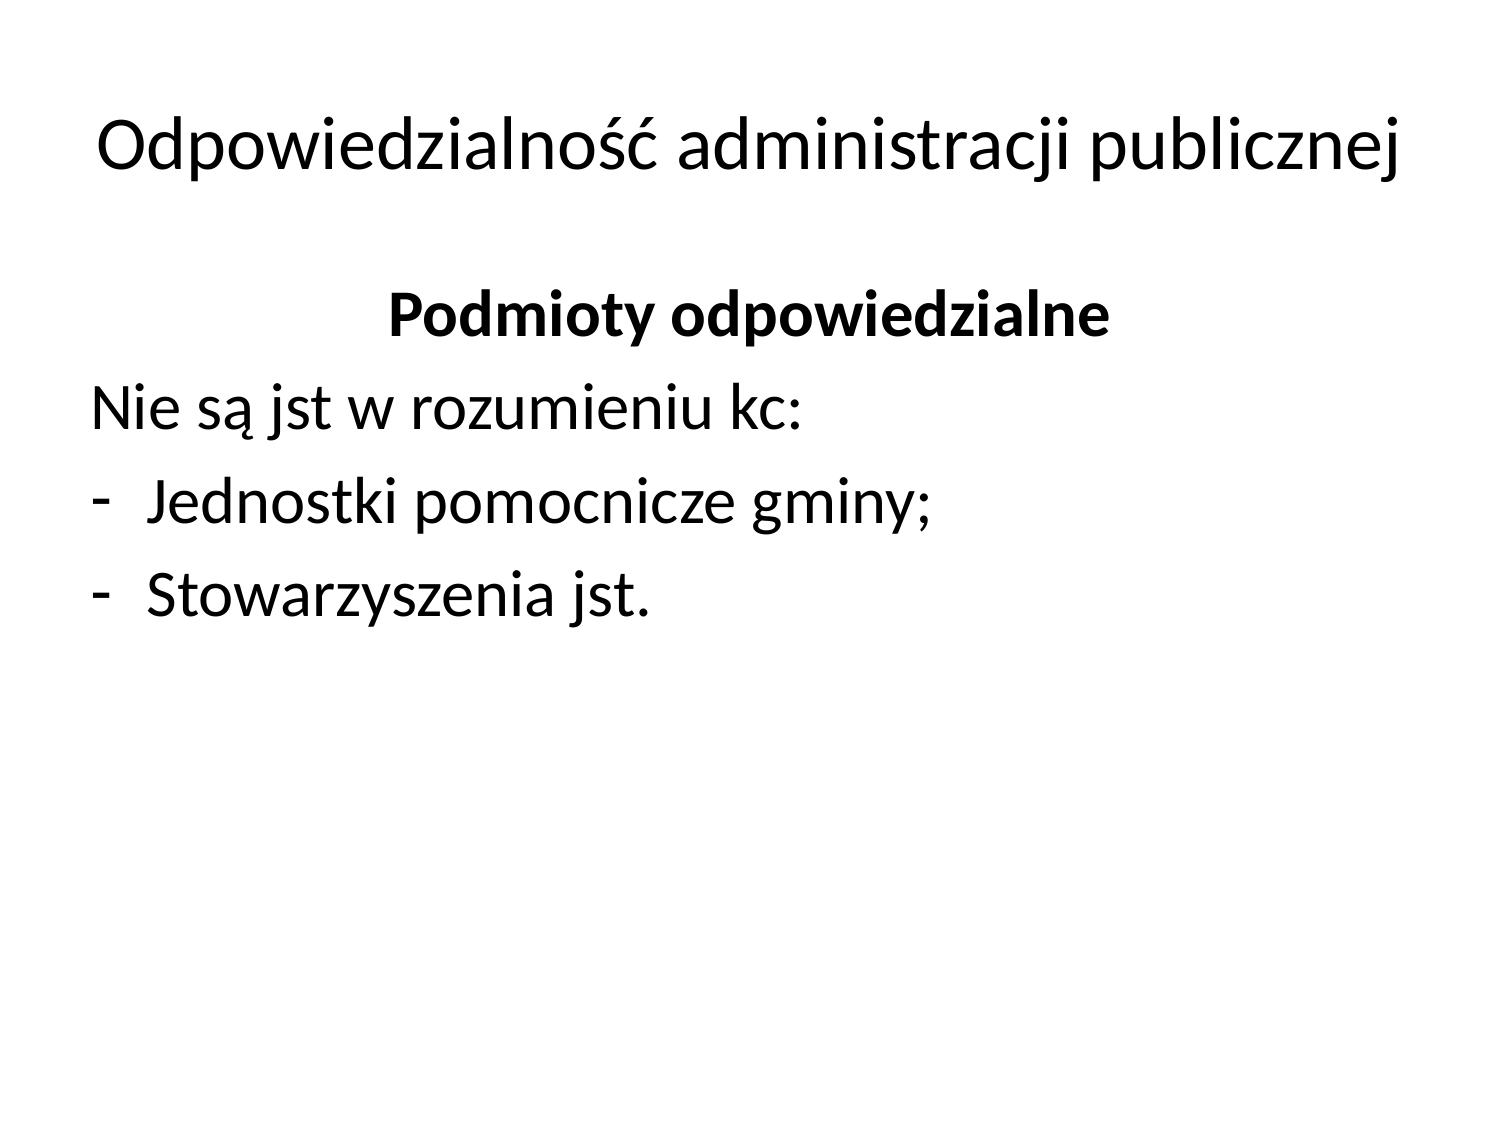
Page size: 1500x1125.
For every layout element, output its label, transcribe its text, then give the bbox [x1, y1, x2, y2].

title Odpowiedzialność administracji publicznej [75, 45, 1425, 233]
list Podmioty odpowiedzialne Nie są jst w rozumieniu kc: Jednostki pomocnicze gminy; Stowarzyszenia jst. [75, 262, 1425, 1005]
